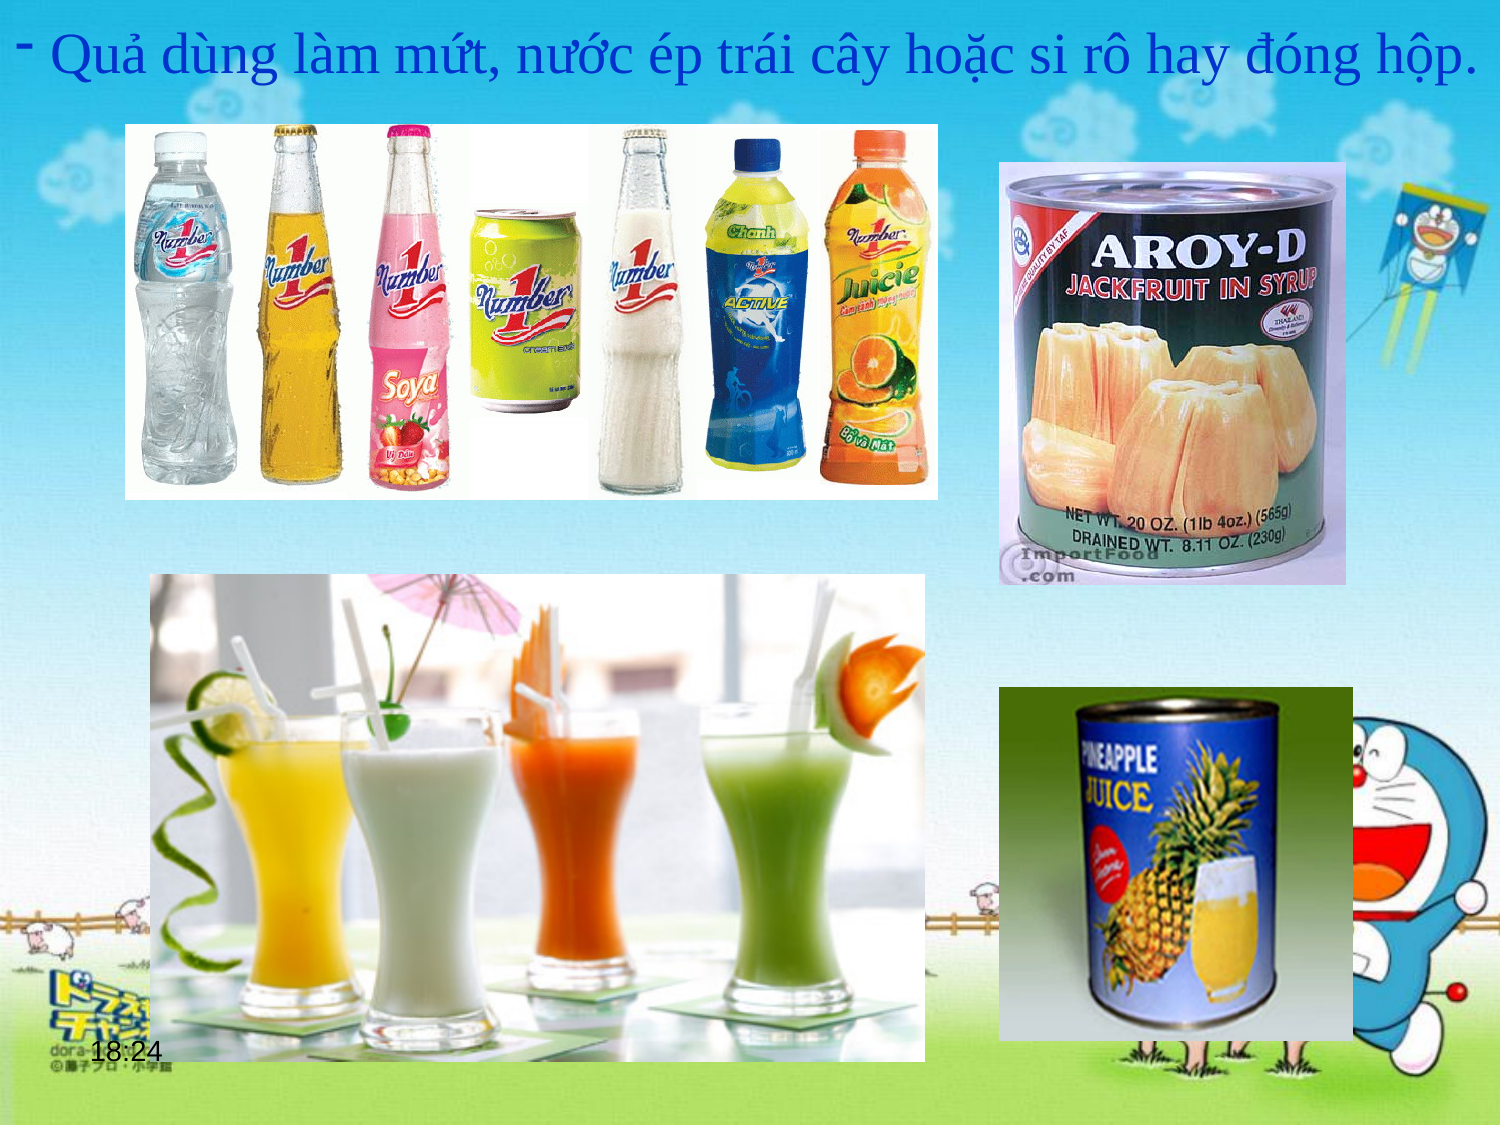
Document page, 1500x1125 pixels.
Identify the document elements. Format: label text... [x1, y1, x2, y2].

text_box Quả dùng làm mứt, nước ép trái cây hoặc si rô hay đóng hộp. [0, 0, 1500, 100]
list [999, 687, 1353, 1041]
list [149, 574, 925, 1062]
picture [0, 100, 1500, 1125]
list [124, 124, 938, 500]
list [999, 162, 1346, 585]
text_box 05:19 [75, 1024, 425, 1103]
